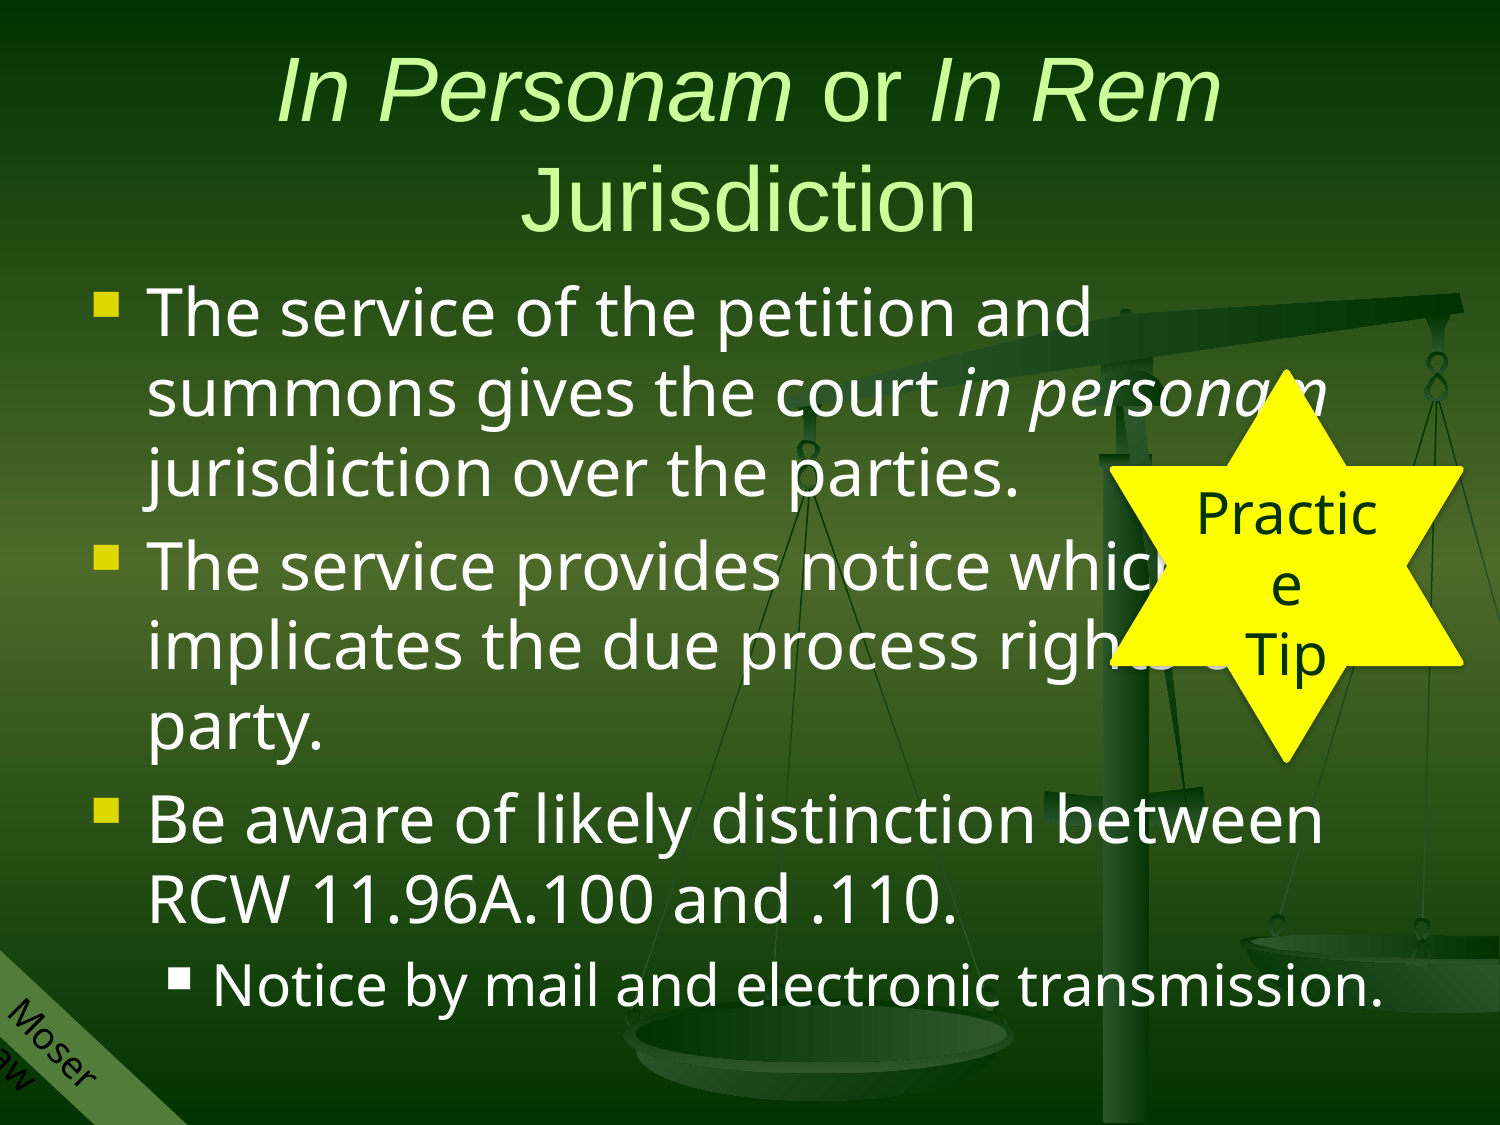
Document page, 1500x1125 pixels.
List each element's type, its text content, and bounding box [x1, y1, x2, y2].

text_box Practice Tip [1109, 369, 1464, 763]
title In Personam or In Rem Jurisdiction [74, 45, 1426, 234]
list The service of the petition and summons gives the court in personam jurisdiction over the parties. The service provides notice which implicates the due process rights of a party. Be aware of likely distinction between RCW 11.96A.100 and .110. Notice by mail and electronic transmission. [74, 262, 1426, 1006]
